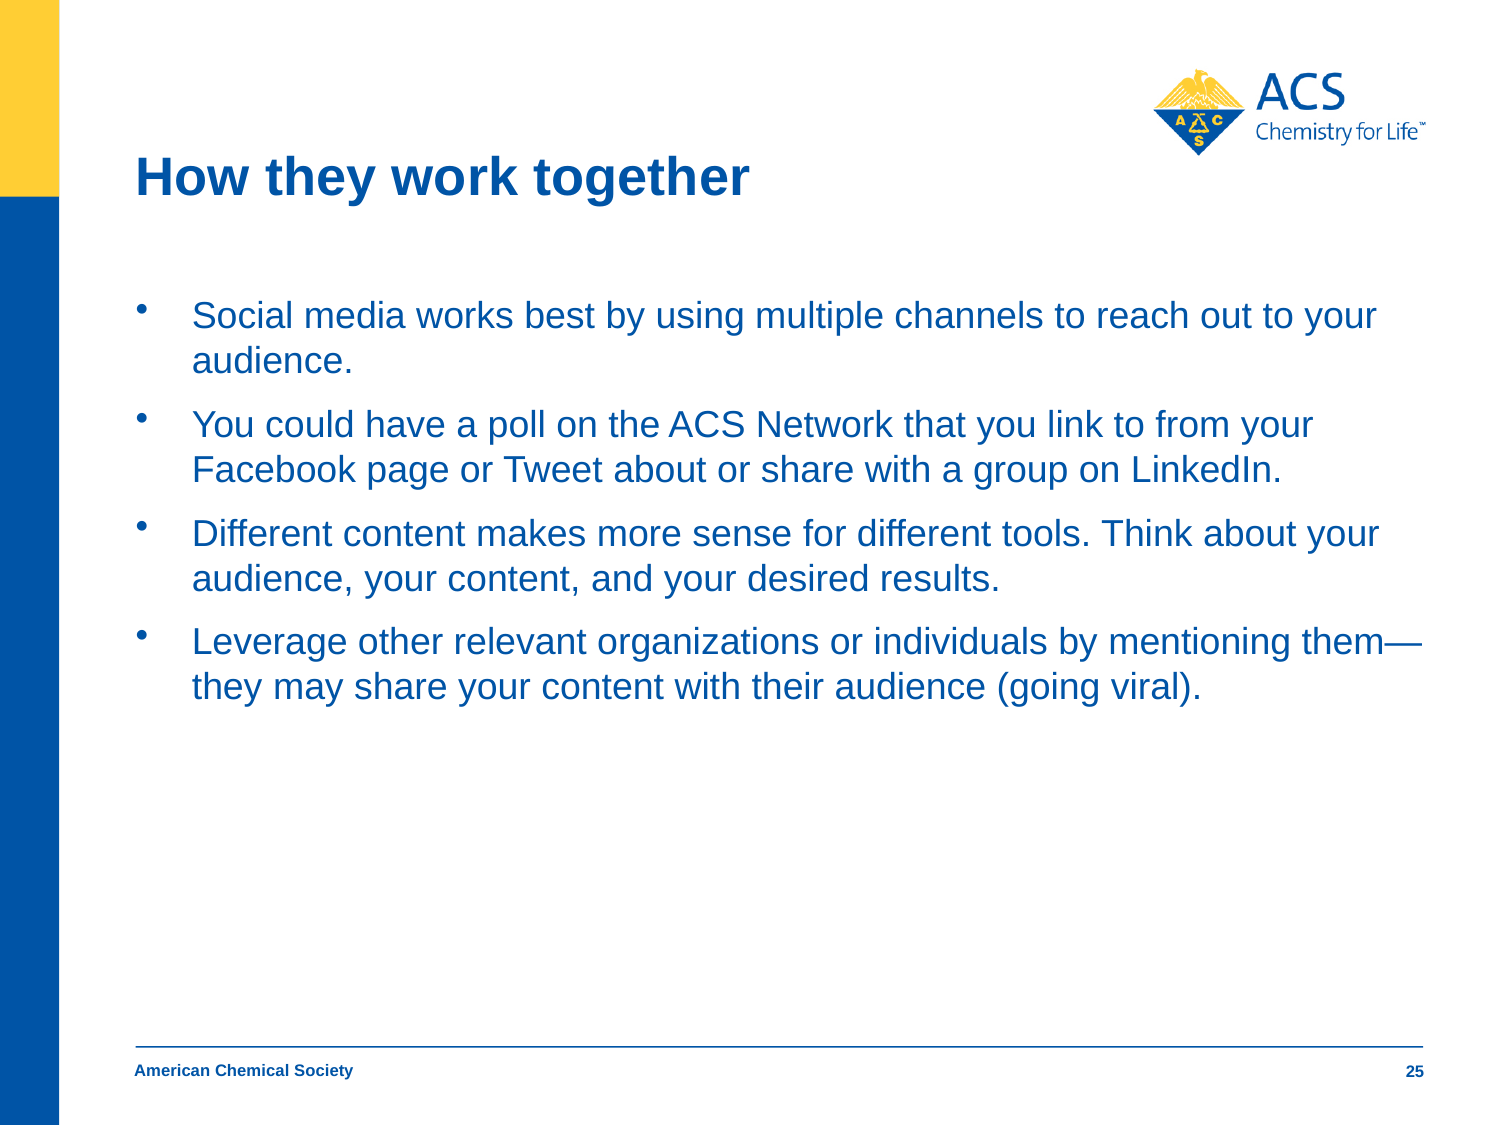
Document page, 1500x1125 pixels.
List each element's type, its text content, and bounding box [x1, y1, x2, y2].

list Social media works best by using multiple channels to reach out to your audience. You could have a poll on the ACS Network that you link to from your Facebook page or Tweet about or share with a group on LinkedIn. Different content makes more sense for different tools. Think about your audience, your content, and your desired results. Leverage other relevant organizations or individuals by mentioning them—they may share your content with their audience (going viral). [135, 290, 1425, 1005]
slide_number 25 [1133, 1060, 1425, 1108]
picture [1151, 66, 1428, 158]
title How they work together [135, 52, 1057, 208]
footer American Chemical Society [134, 1060, 610, 1106]
